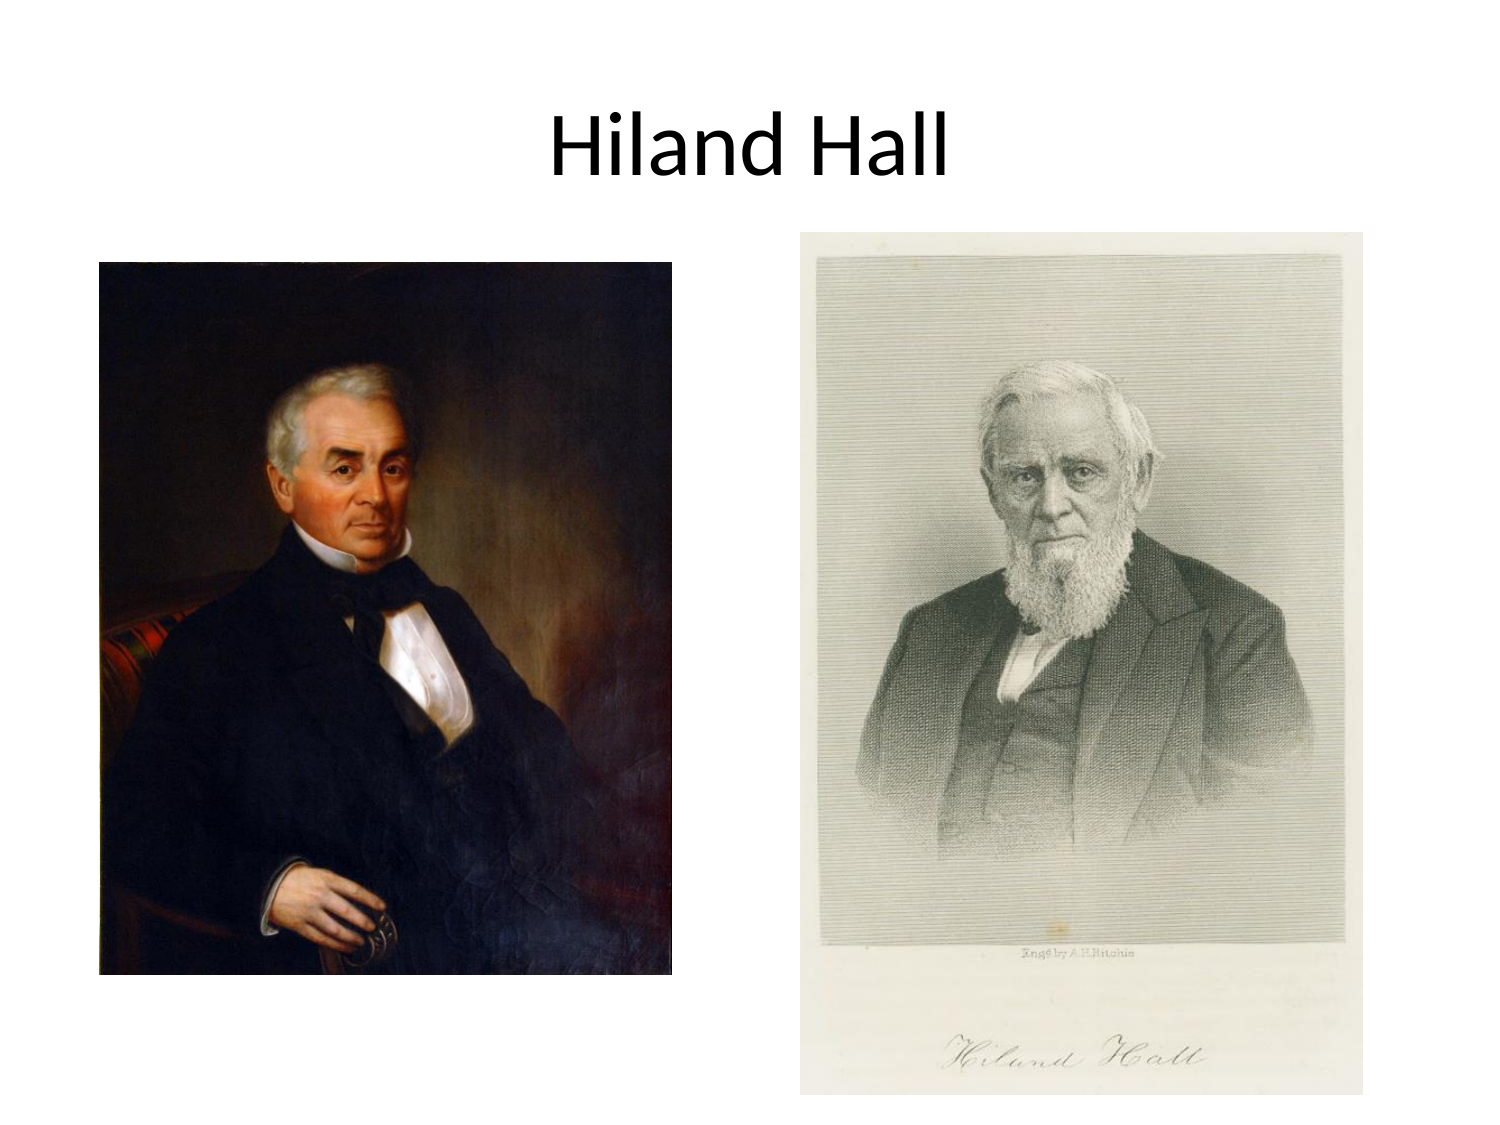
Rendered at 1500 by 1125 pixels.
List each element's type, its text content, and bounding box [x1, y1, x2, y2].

picture [799, 232, 1363, 1096]
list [98, 262, 672, 976]
title Hiland Hall [75, 45, 1425, 233]
